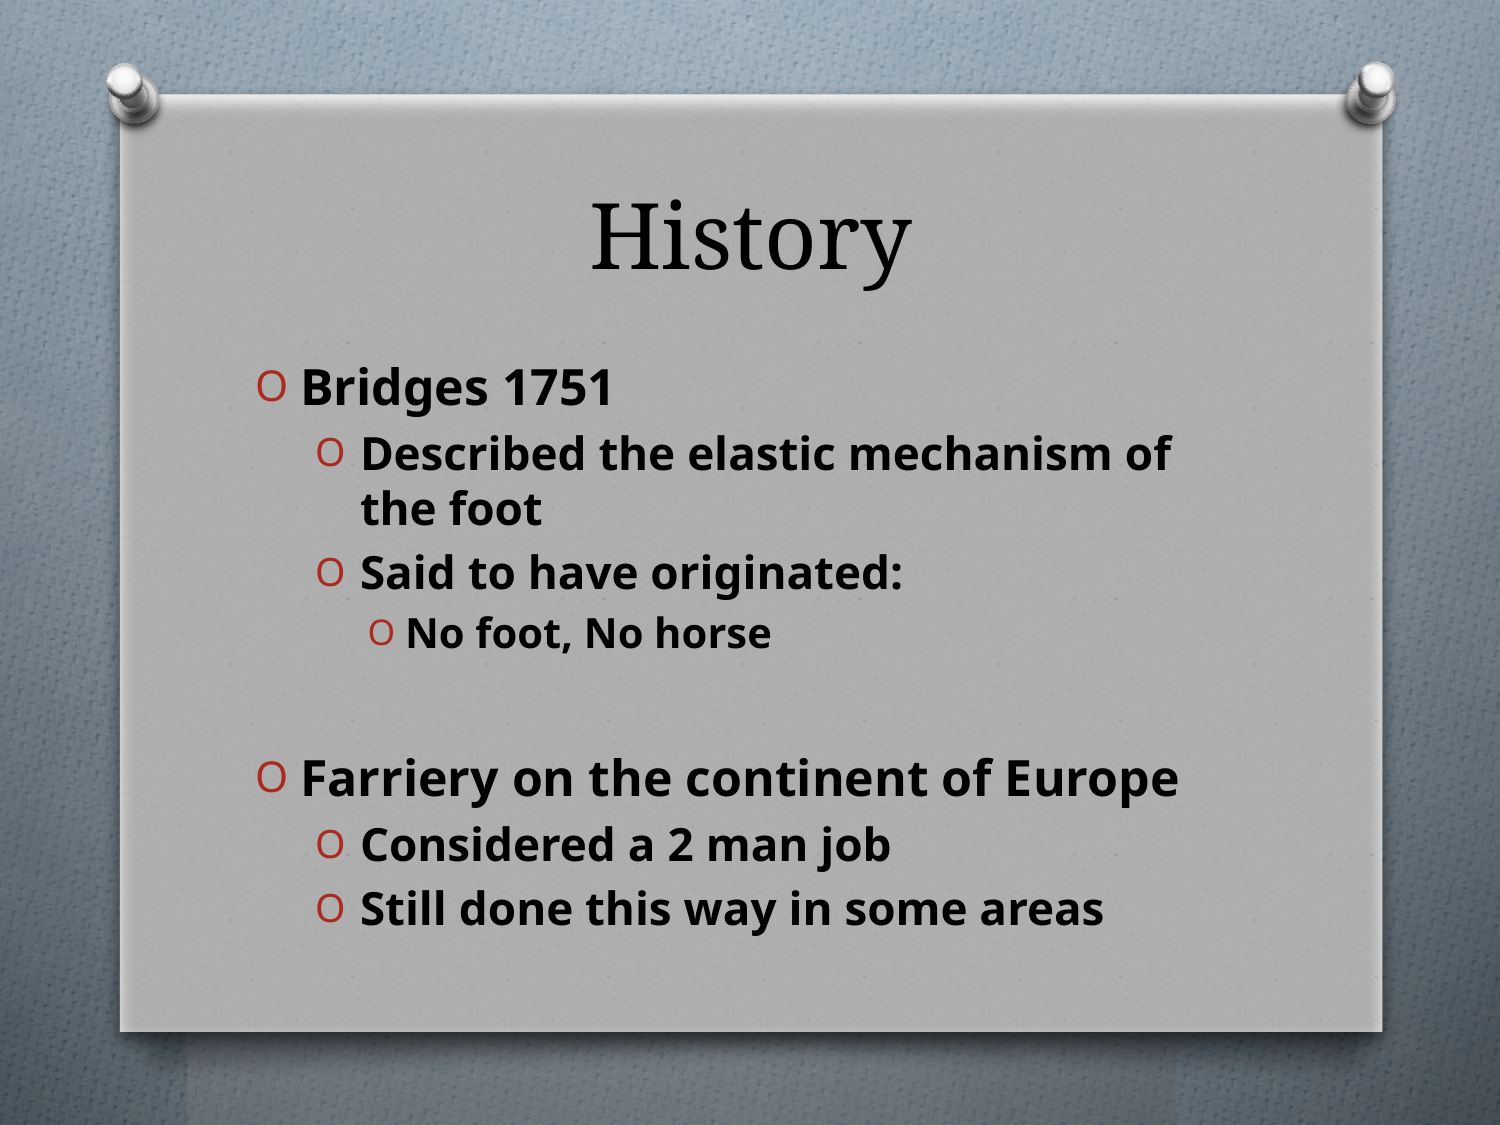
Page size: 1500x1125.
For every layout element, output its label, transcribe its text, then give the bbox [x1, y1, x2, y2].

title History [179, 134, 1323, 332]
picture [1317, 35, 1439, 156]
list Bridges 1751 Described the elastic mechanism of the foot Said to have originated: No foot, No horse Farriery on the continent of Europe Considered a 2 man job Still done this way in some areas [240, 347, 1257, 939]
picture [75, 29, 198, 153]
